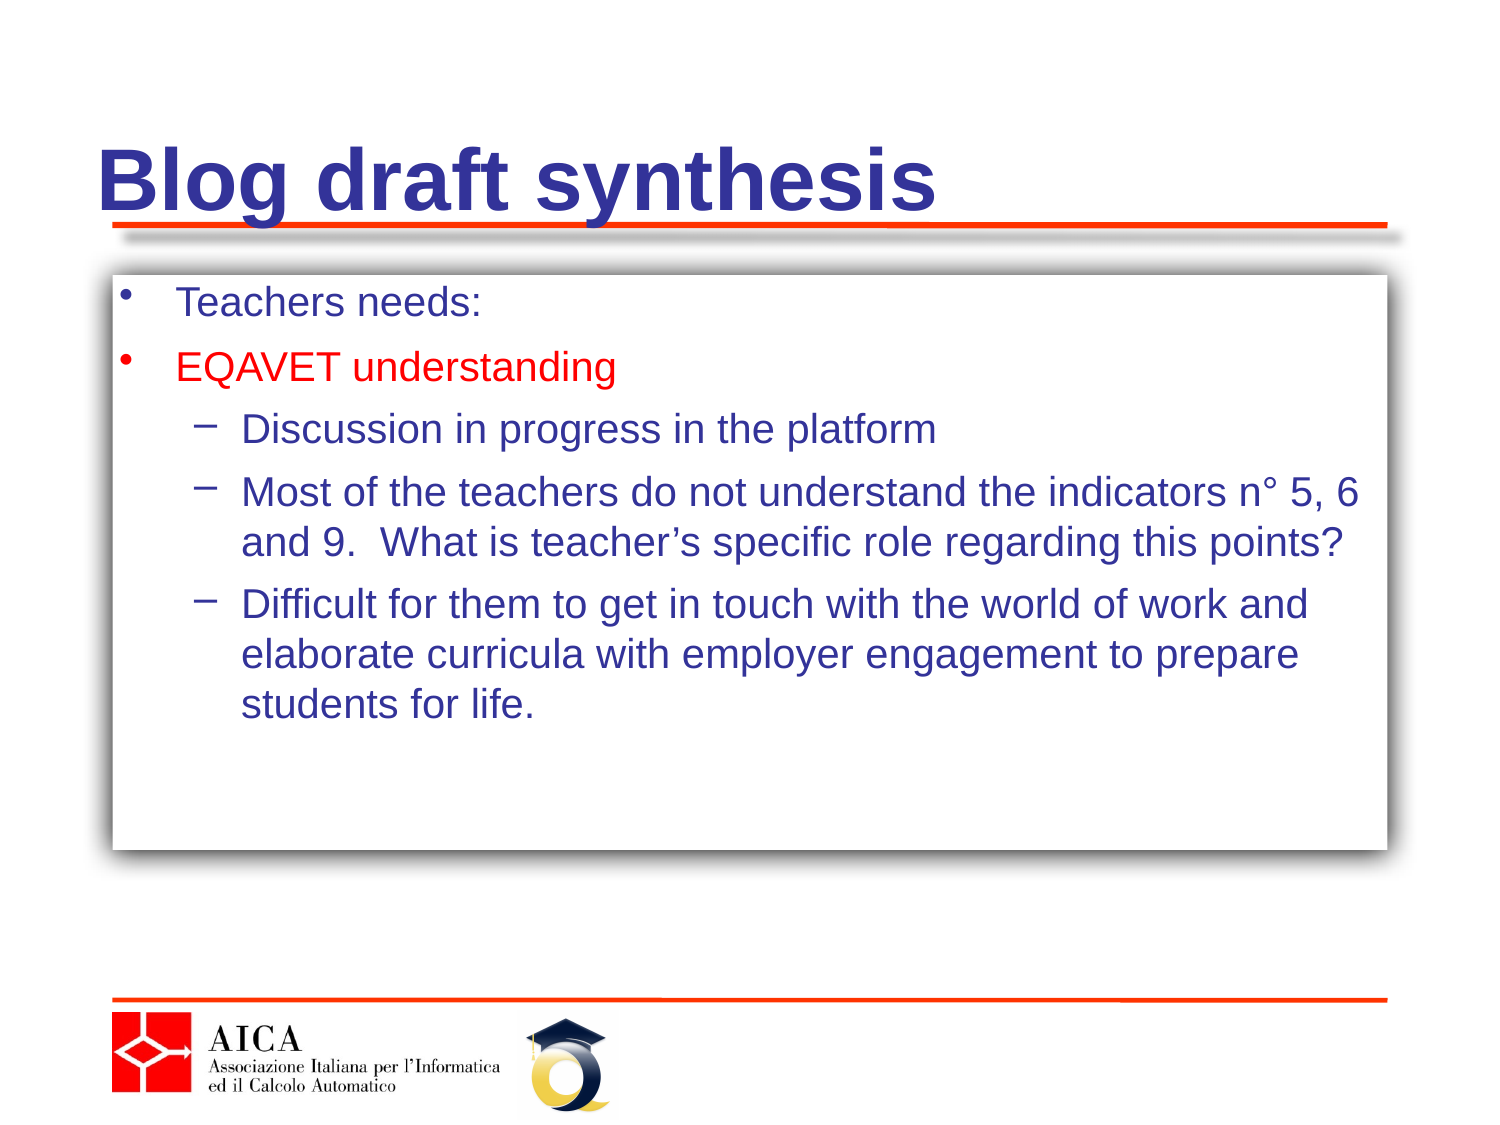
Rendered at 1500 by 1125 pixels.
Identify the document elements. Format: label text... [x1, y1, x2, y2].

list Teachers needs: EQAVET understanding Discussion in progress in the platform Most of the teachers do not understand the indicators n° 5, 6 and 9. What is teacher’s specific role regarding this points? Difficult for them to get in touch with the world of work and elaborate curricula with employer engagement to prepare students for life. [111, 274, 1388, 851]
picture [516, 1009, 619, 1121]
picture [112, 1012, 500, 1096]
title Blog draft synthesis [81, 111, 1419, 241]
